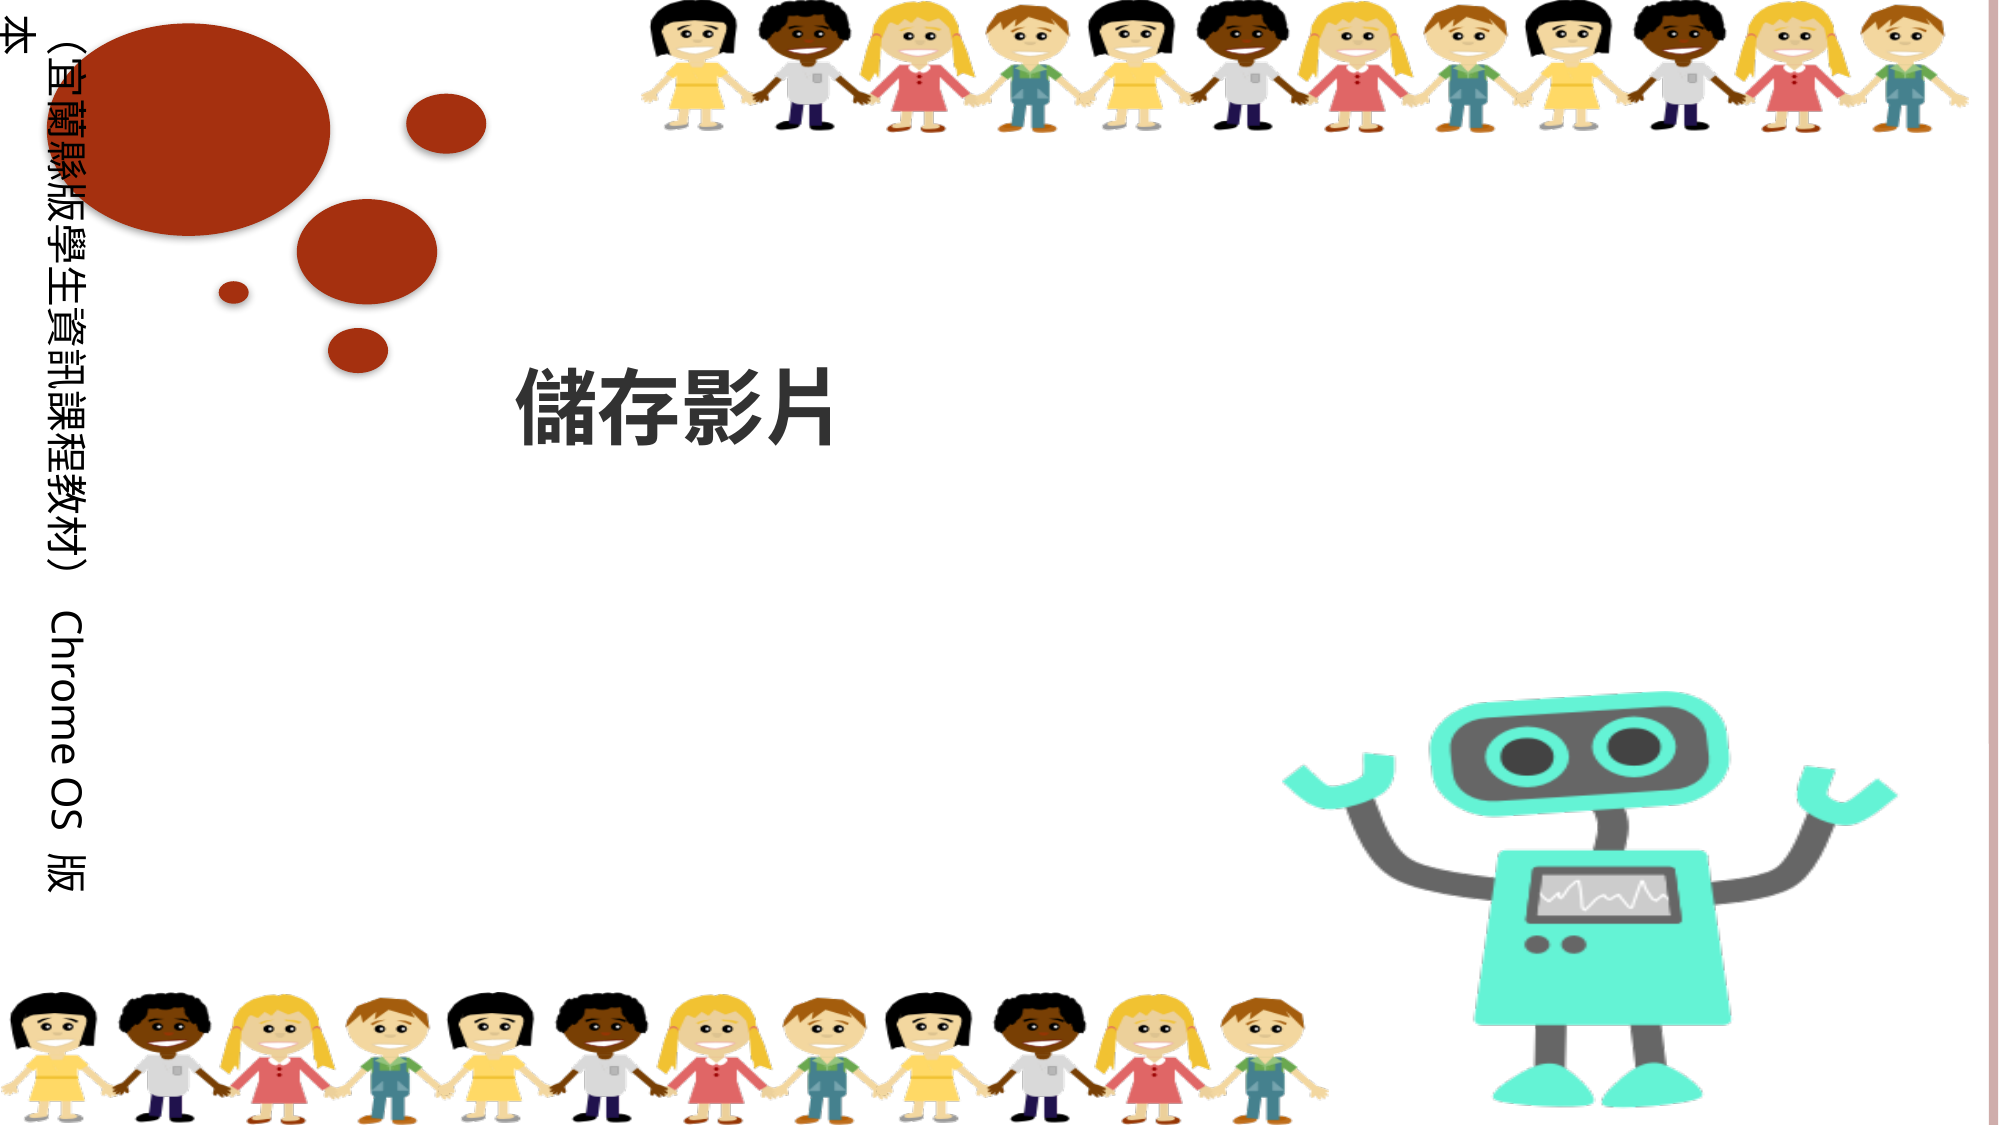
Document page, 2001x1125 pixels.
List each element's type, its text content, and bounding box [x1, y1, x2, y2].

title 儲存影片 [500, 152, 1850, 464]
picture [0, 691, 1900, 1125]
picture [640, 0, 1969, 133]
